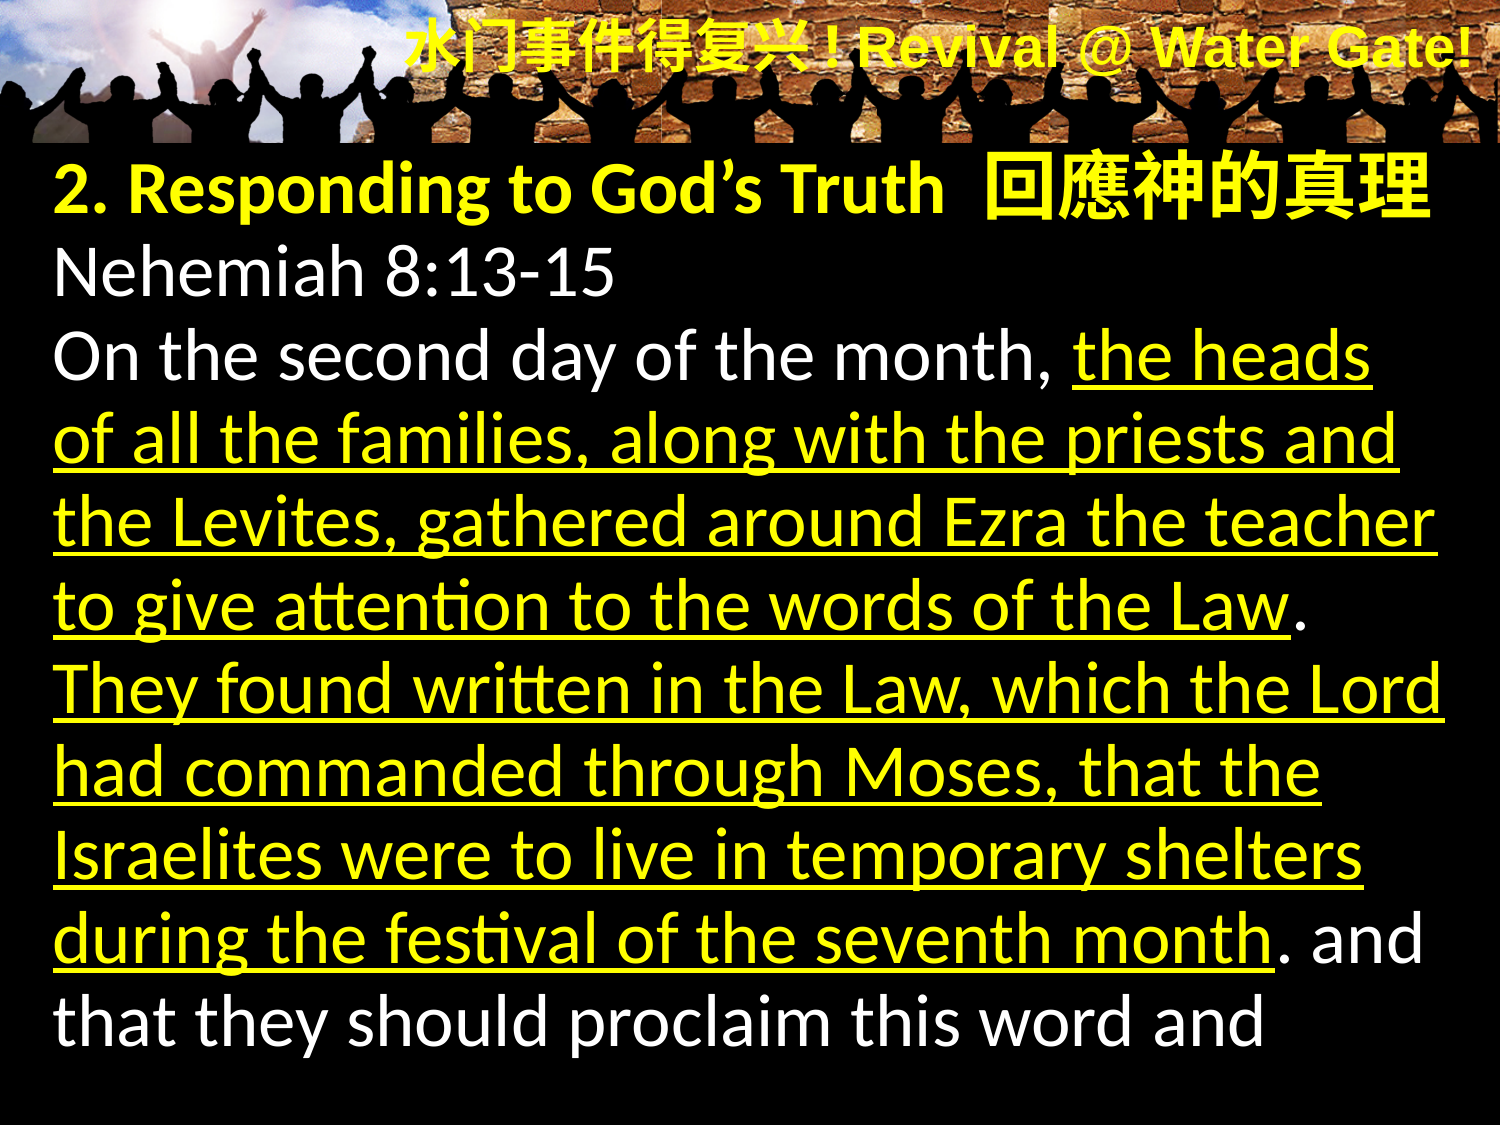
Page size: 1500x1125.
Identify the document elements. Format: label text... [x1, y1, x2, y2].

subtitle 2. Responding to God’s Truth 回應神的真理 Nehemiah 8:13-15 On the second day of the month, the heads of all the families, along with the priests and the Levites, gathered around Ezra the teacher to give attention to the words of the Law. They found written in the Law, which the Lord had commanded through Moses, that the Israelites were to live in temporary shelters during the festival of the seventh month. and that they should proclaim this word and [37, 137, 1463, 1075]
picture [0, 0, 1500, 143]
